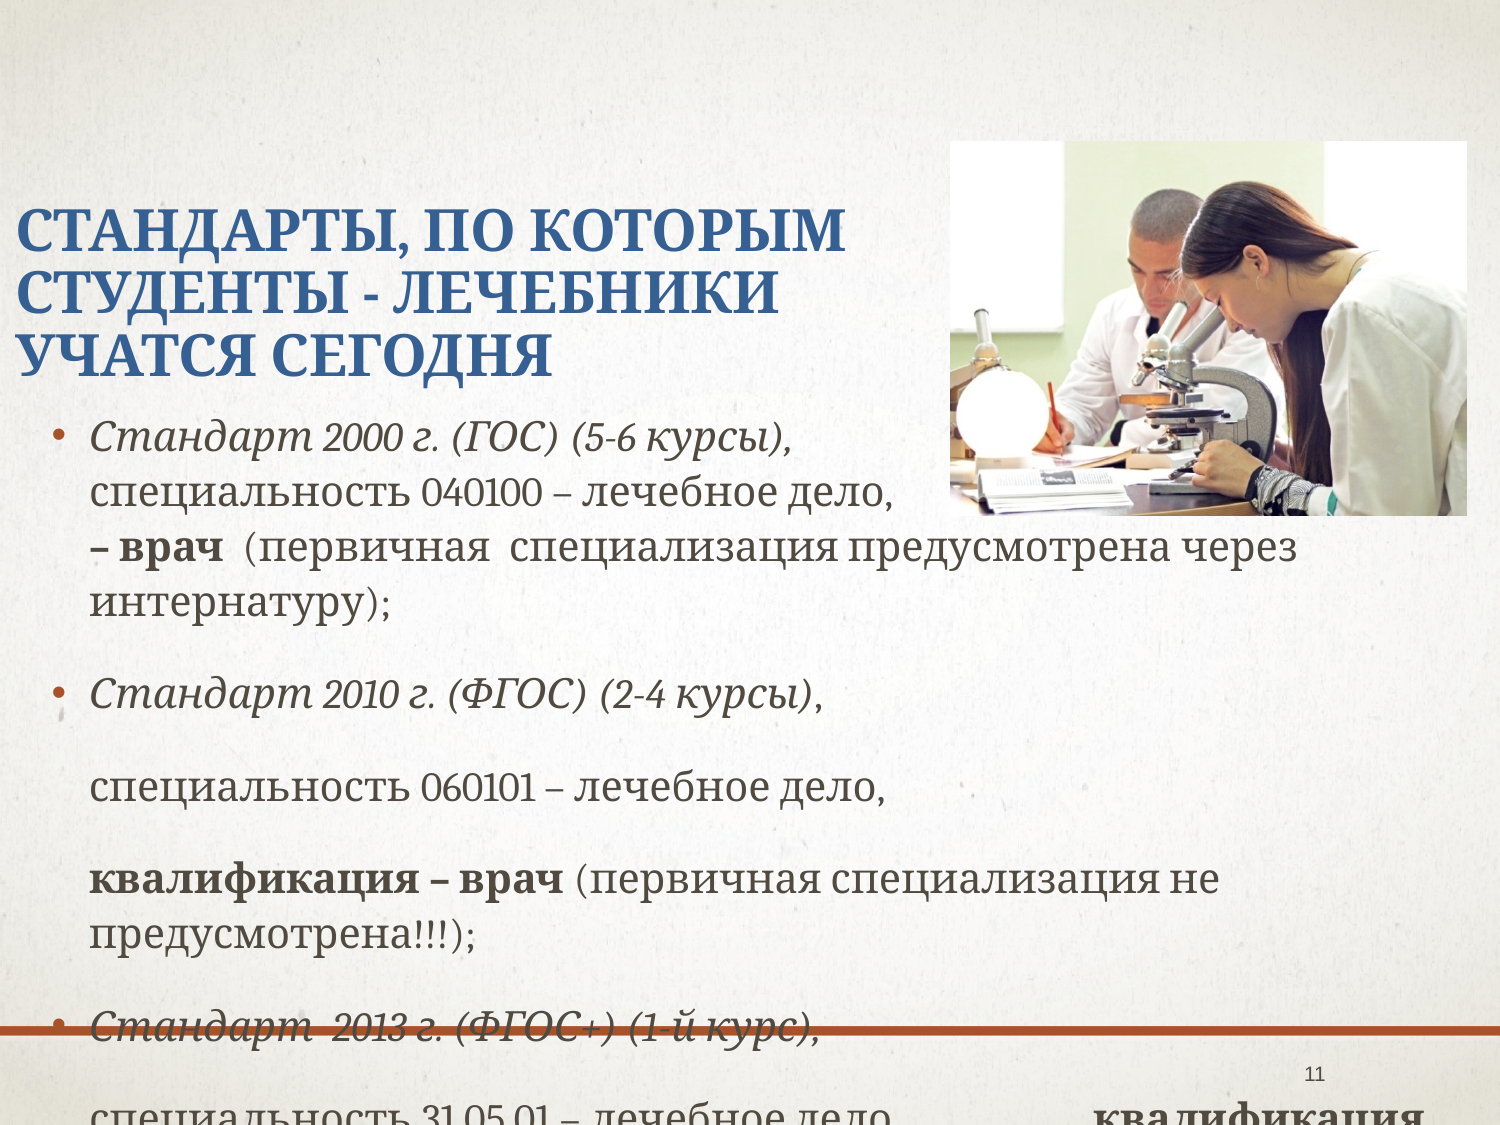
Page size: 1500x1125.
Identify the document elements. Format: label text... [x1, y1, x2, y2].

title Стандарты, по которым студенты - лечебники учатся сегодня [0, 160, 950, 398]
picture [0, 1036, 1500, 1125]
slide_number 11 [1254, 1053, 1341, 1093]
picture [0, 0, 1500, 1026]
list Стандарт 2000 г. (ГОС) (5-6 курсы), специальность 040100 – лечебное дело, квалификация – врач (первичная специализация предусмотрена через интернатуру); Стандарт 2010 г. (ФГОС) (2-4 курсы), специальность 060101 – лечебное дело, квалификация – врач (первичная специализация не предусмотрена!!!); Стандарт 2013 г. (ФГОС+) (1-й курс), специальность 31.05.01 – лечебное дело, квалификация – врач общей практики (первичная специализация предусмотрена в рамках додипломного образования) [29, 396, 1460, 1006]
